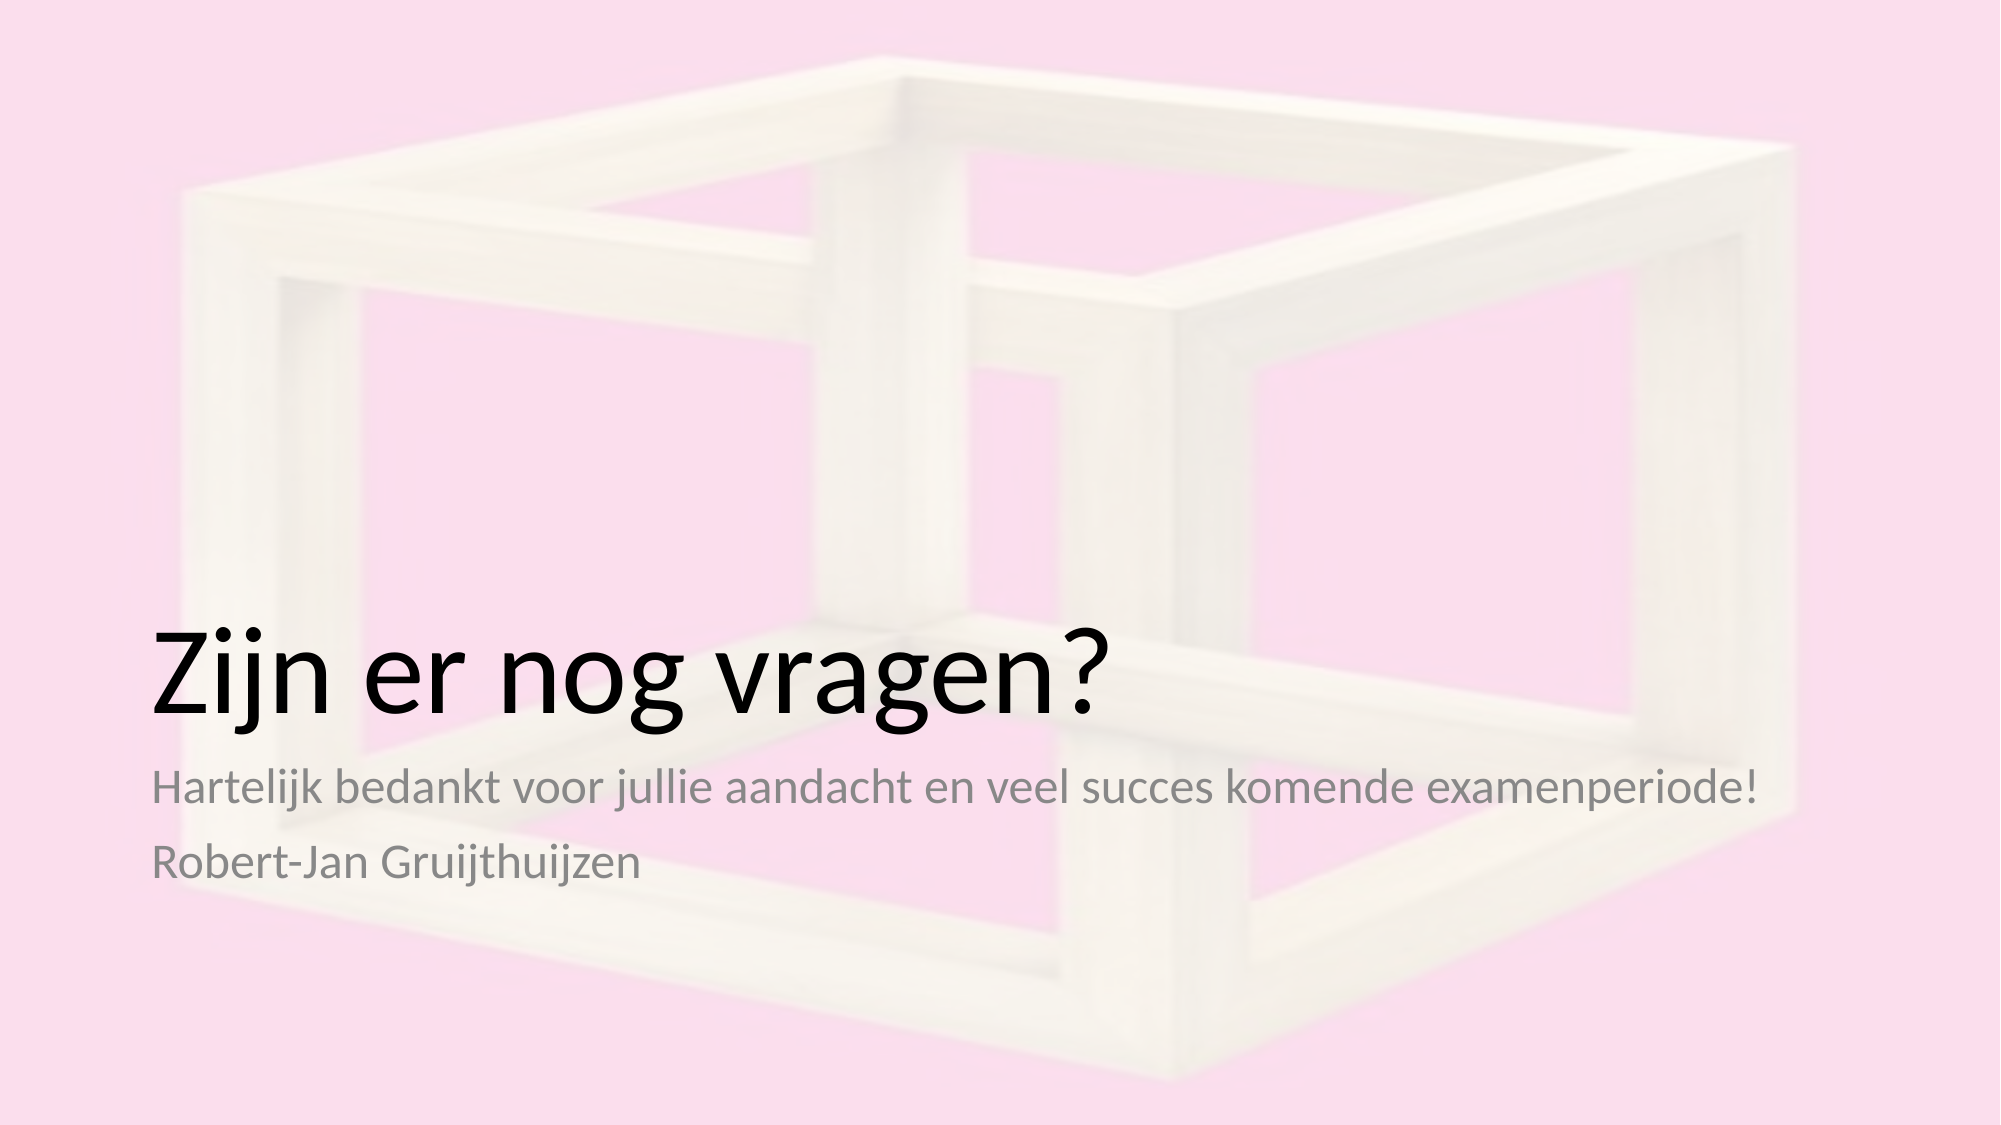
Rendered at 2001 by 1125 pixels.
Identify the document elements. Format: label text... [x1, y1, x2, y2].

list Hartelijk bedankt voor jullie aandacht en veel succes komende examenperiode! Robert-Jan Gruijthuijzen [136, 752, 1862, 999]
title Zijn er nog vragen? [136, 280, 1862, 749]
